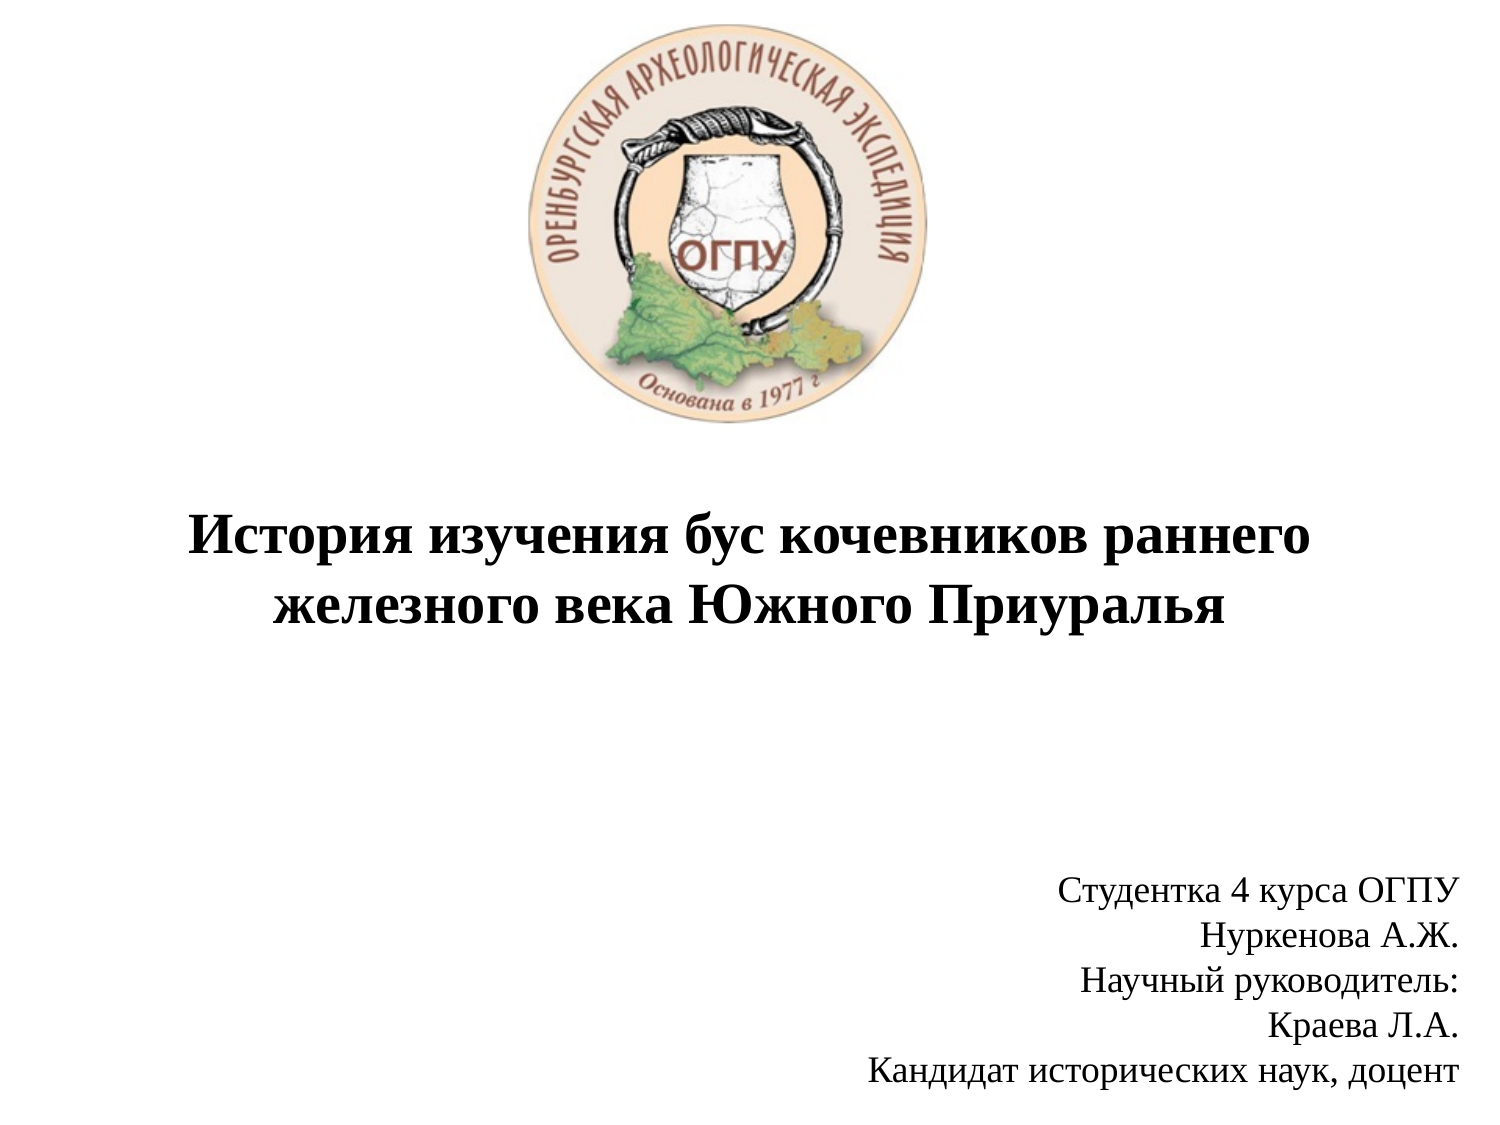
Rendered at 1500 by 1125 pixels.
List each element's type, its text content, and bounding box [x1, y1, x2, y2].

picture [527, 23, 930, 426]
text_box История изучения бус кочевников раннего железного века Южного Приуралья [64, 487, 1436, 643]
text_box Студентка 4 курса ОГПУ Нуркенова А.Ж. Научный руководитель: Краева Л.А. Кандидат исторических наук, доцент [724, 857, 1475, 1098]
